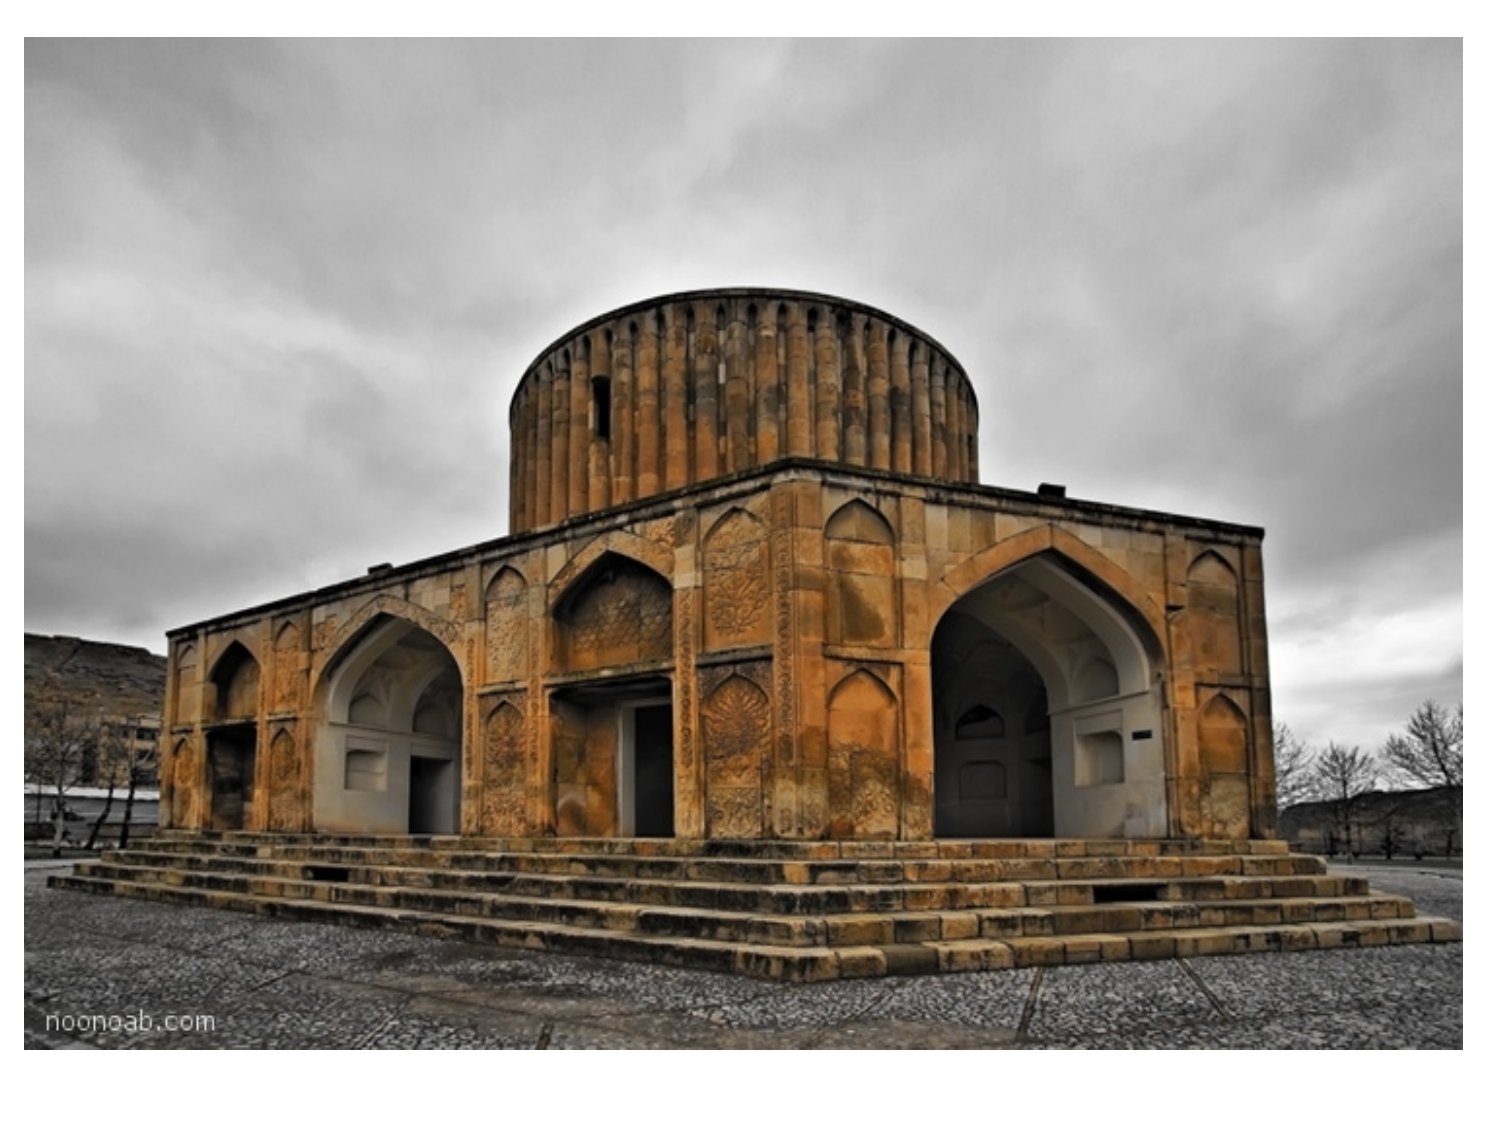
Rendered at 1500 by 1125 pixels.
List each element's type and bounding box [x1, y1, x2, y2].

picture [24, 37, 1463, 1051]
